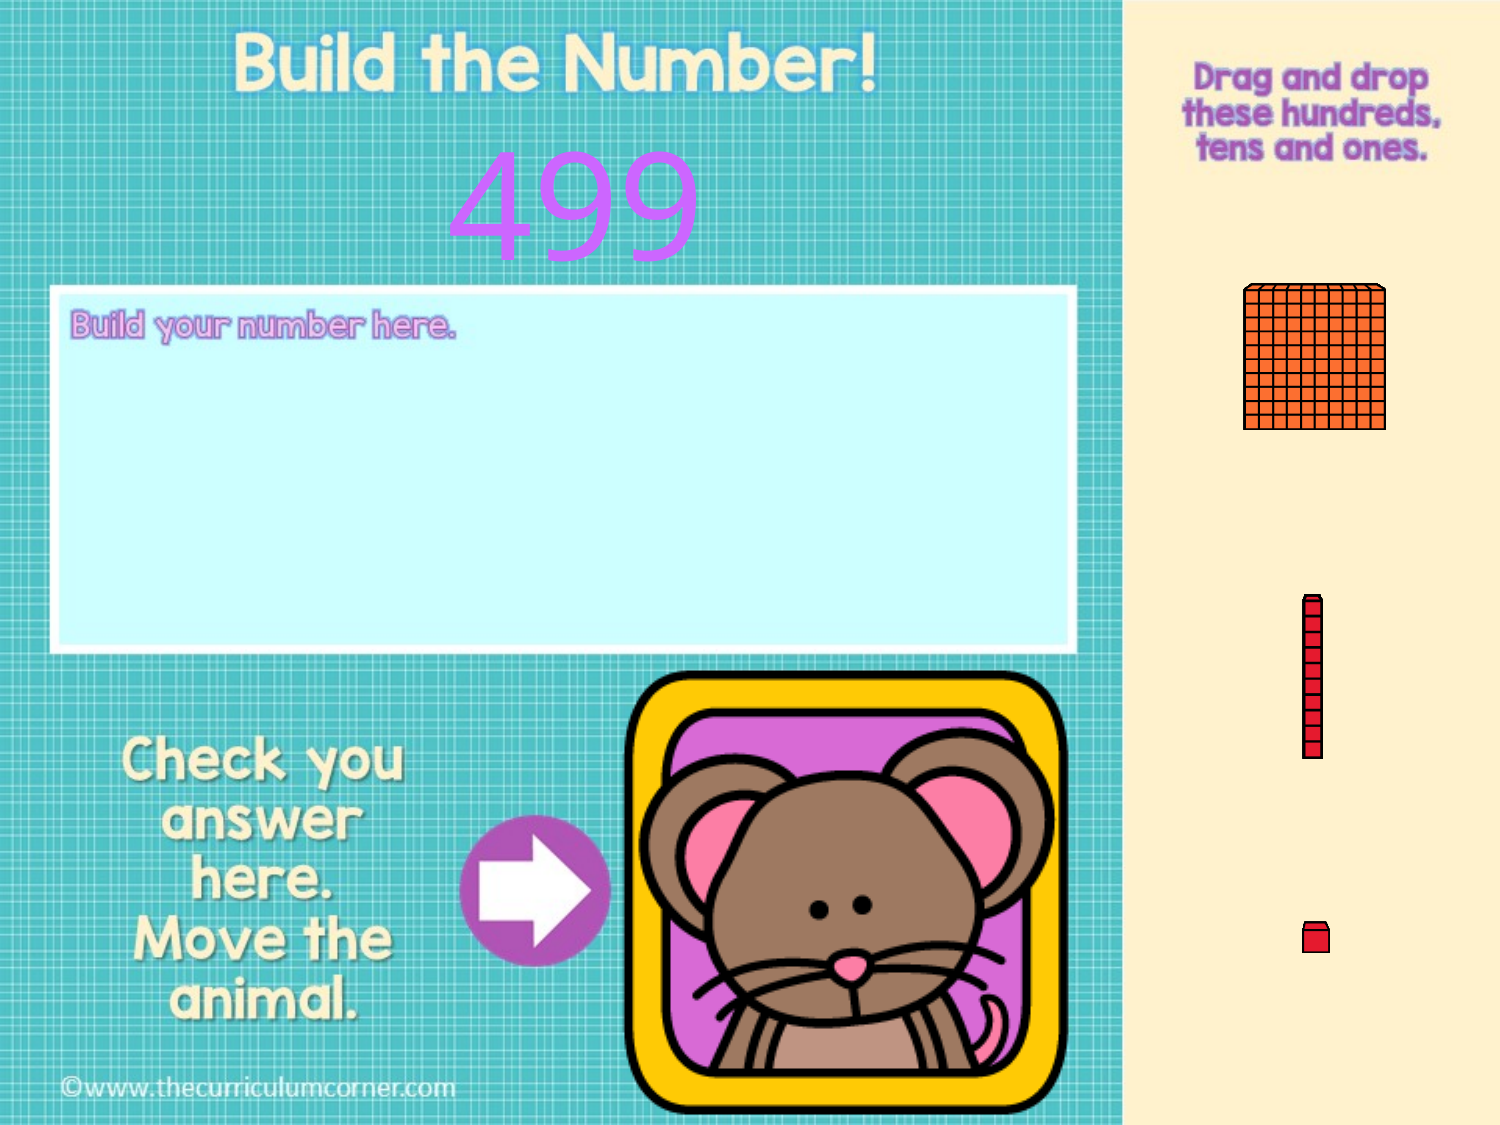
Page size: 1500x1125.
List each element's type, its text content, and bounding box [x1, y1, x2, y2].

picture [0, 0, 1500, 1125]
text_box 499 [432, 103, 720, 298]
